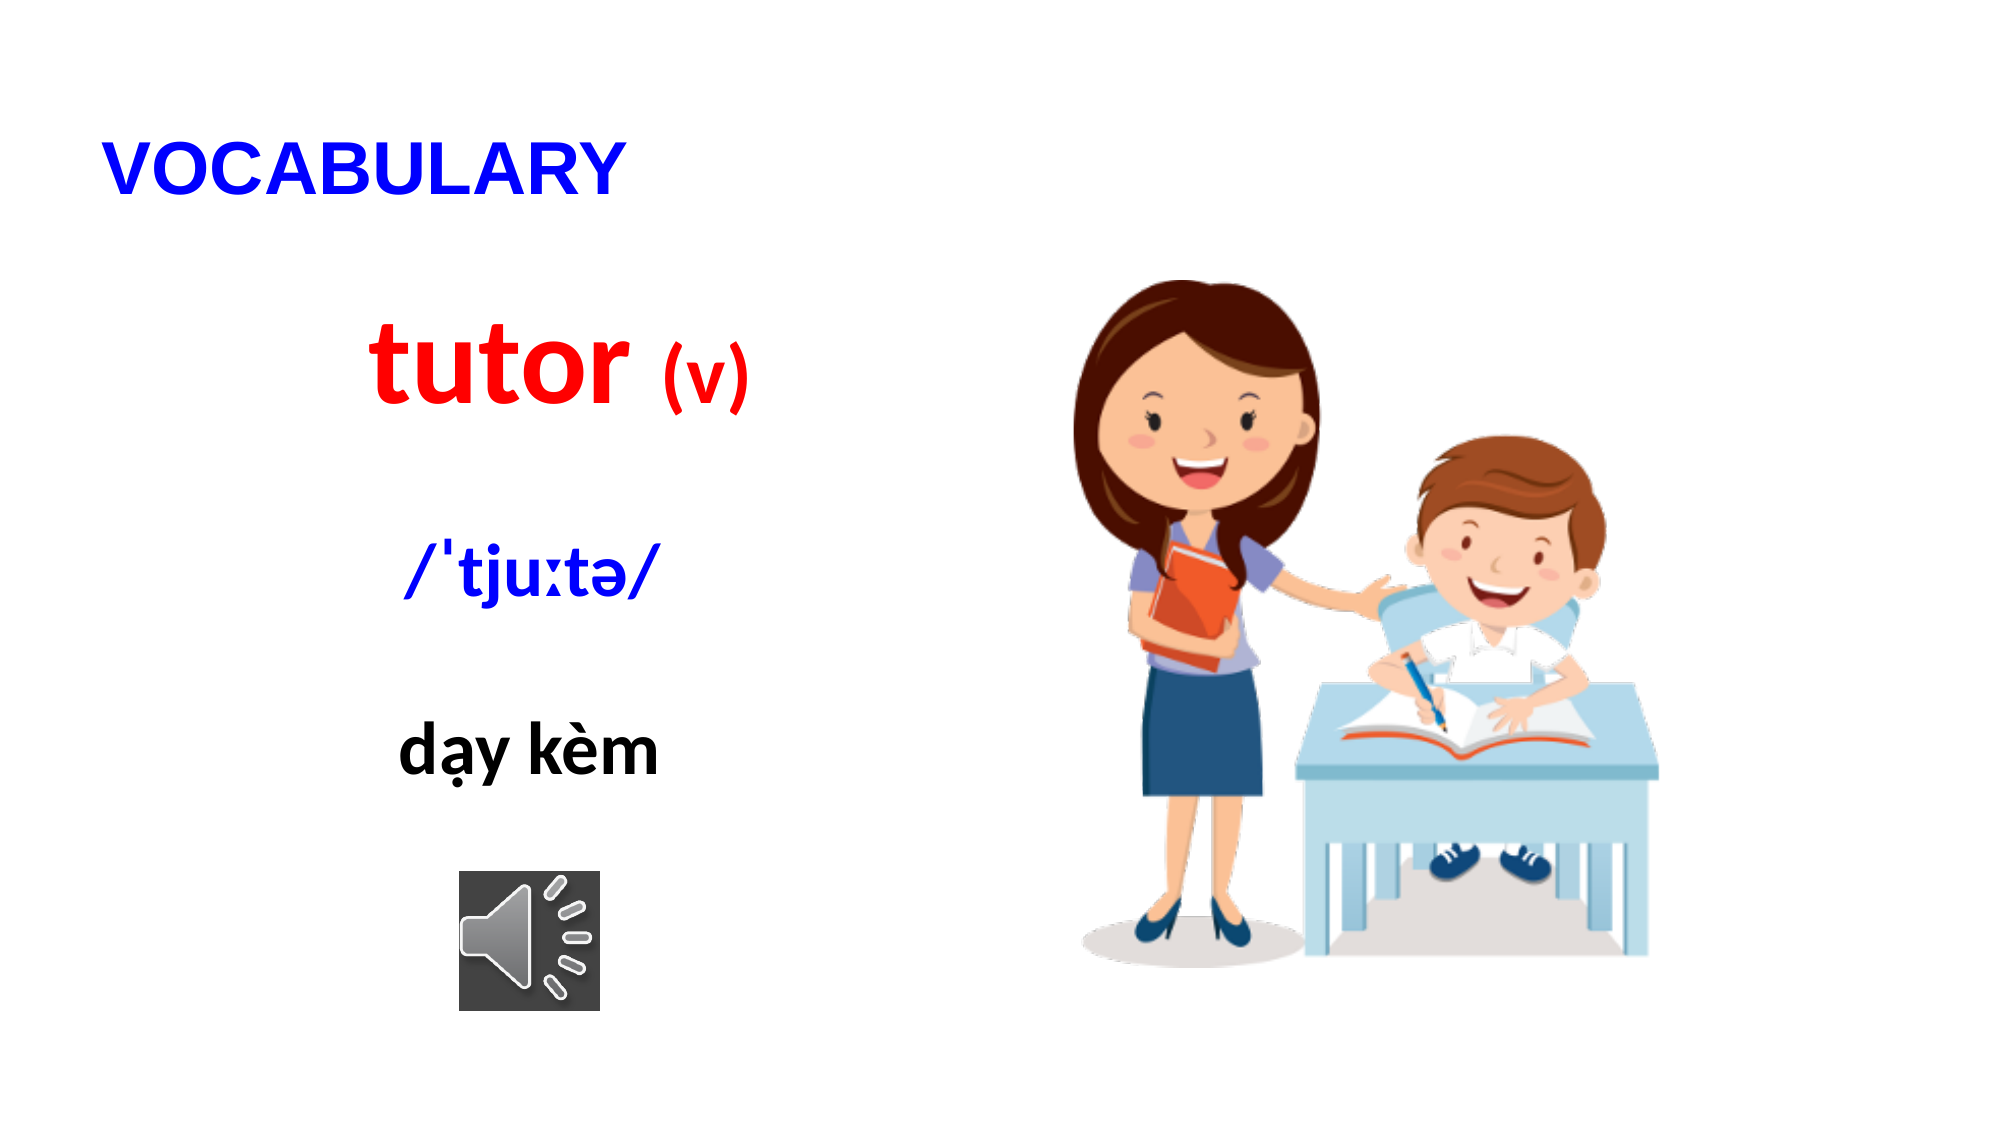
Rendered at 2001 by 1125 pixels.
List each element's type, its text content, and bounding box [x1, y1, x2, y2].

text_box VOCABULARY [86, 112, 765, 217]
picture [458, 870, 601, 1013]
text_box tutor (v) [131, 280, 990, 457]
text_box dạy kèm [102, 692, 957, 797]
picture [1023, 280, 1735, 968]
text_box /ˈtjuːtə/ [389, 513, 693, 619]
